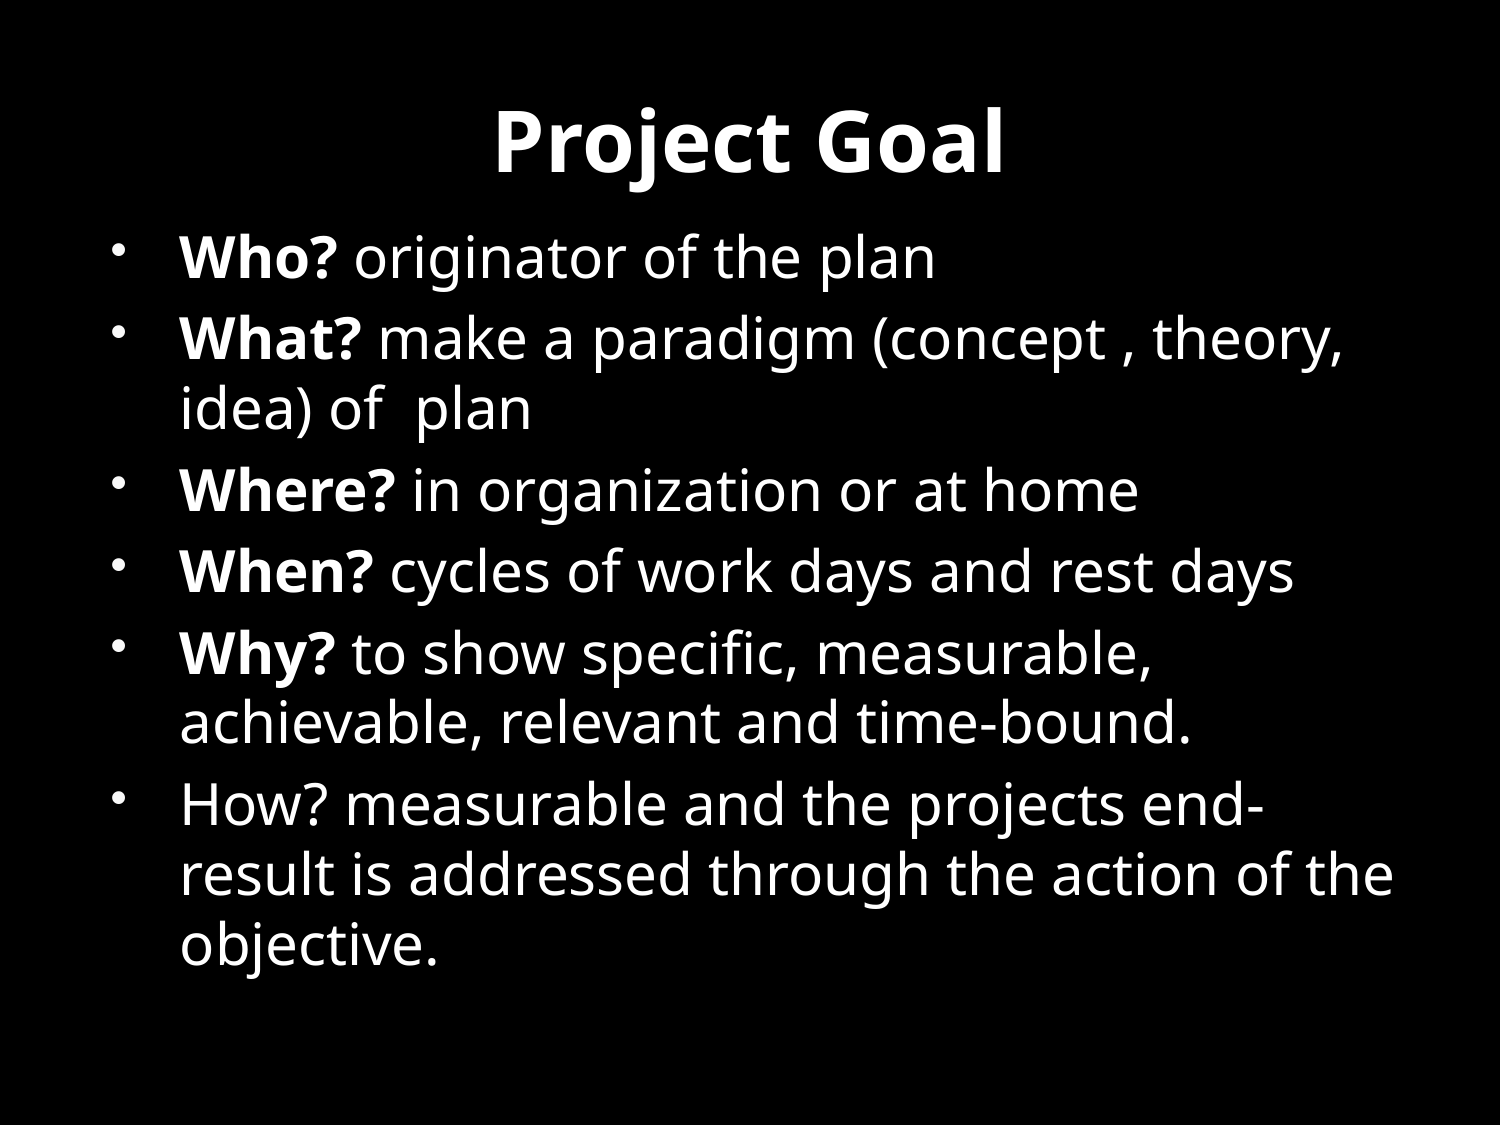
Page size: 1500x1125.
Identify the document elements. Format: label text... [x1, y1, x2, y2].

list Who? originator of the plan What? make a paradigm (concept , theory, idea) of plan Where? in organization or at home When? cycles of work days and rest days Why? to show specific, measurable, achievable, relevant and time-bound. How? measurable and the projects end-result is addressed through the action of the objective. [75, 212, 1425, 1050]
title Project Goal [75, 45, 1425, 212]
